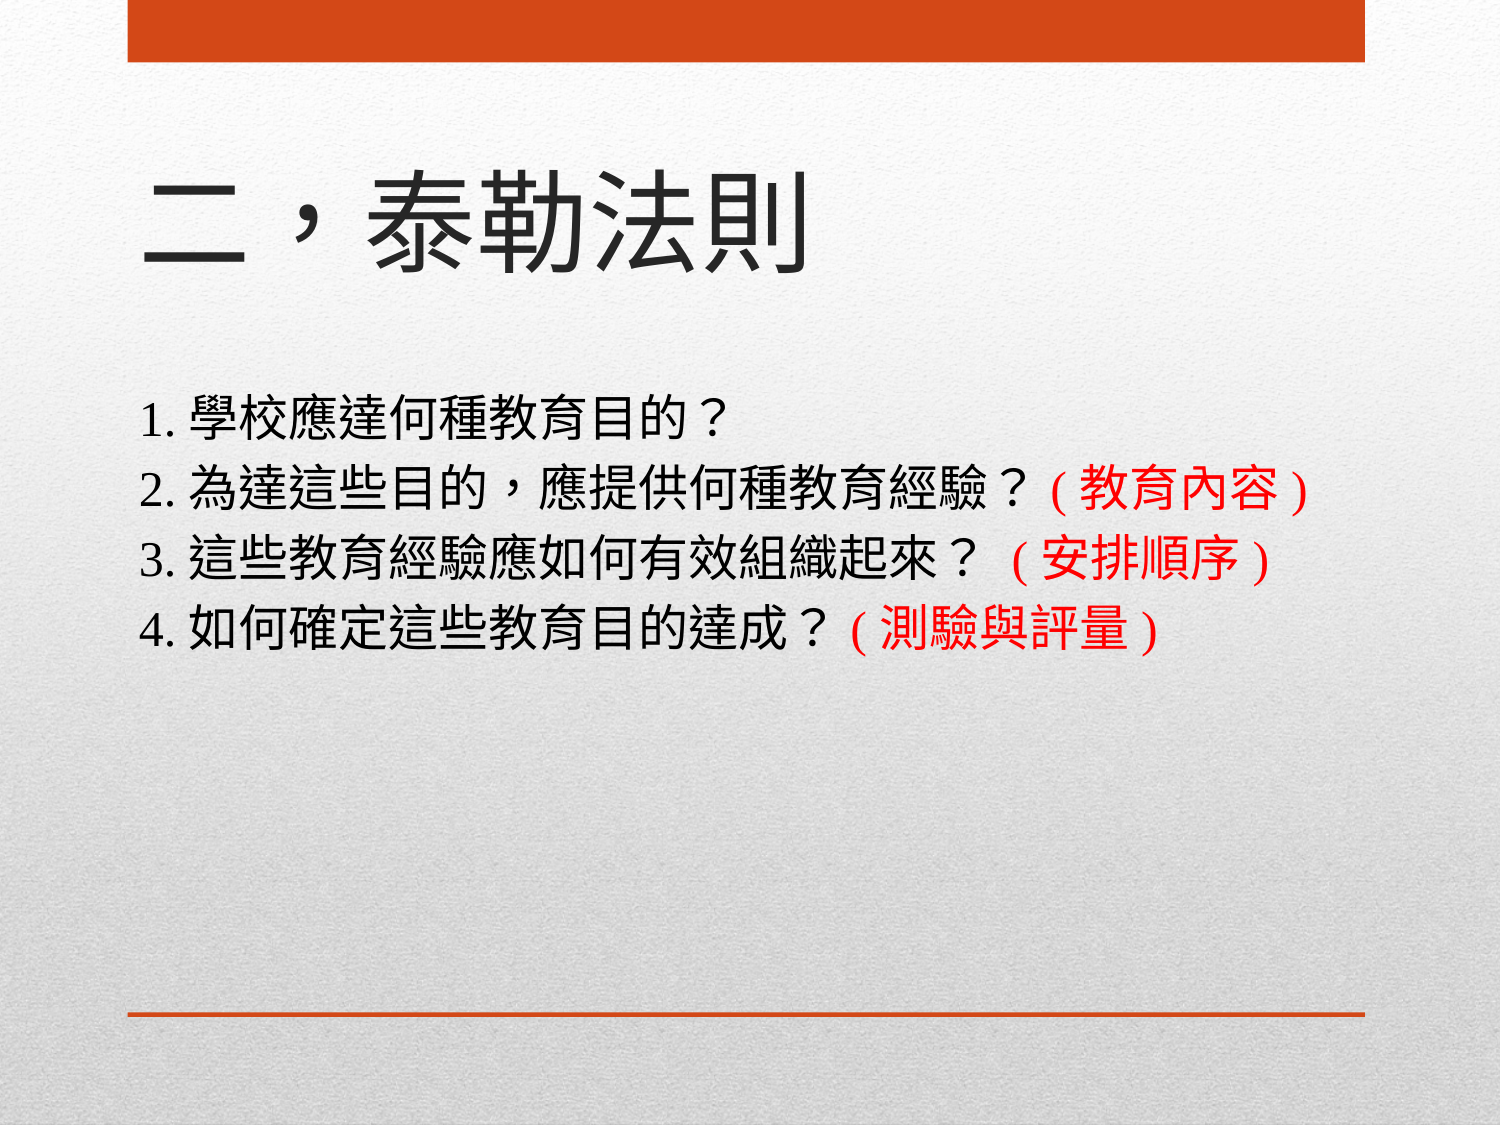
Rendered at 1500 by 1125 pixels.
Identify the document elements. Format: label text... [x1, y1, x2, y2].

title 二，泰勒法則 [123, 113, 1237, 278]
list 1.學校應達何種教育目的？ 2.為達這些目的，應提供何種教育經驗？(教育內容) 3.這些教育經驗應如何有效組織起來？ (安排順序) 4.如何確定這些教育目的達成？(測驗與評量) [123, 278, 1362, 763]
